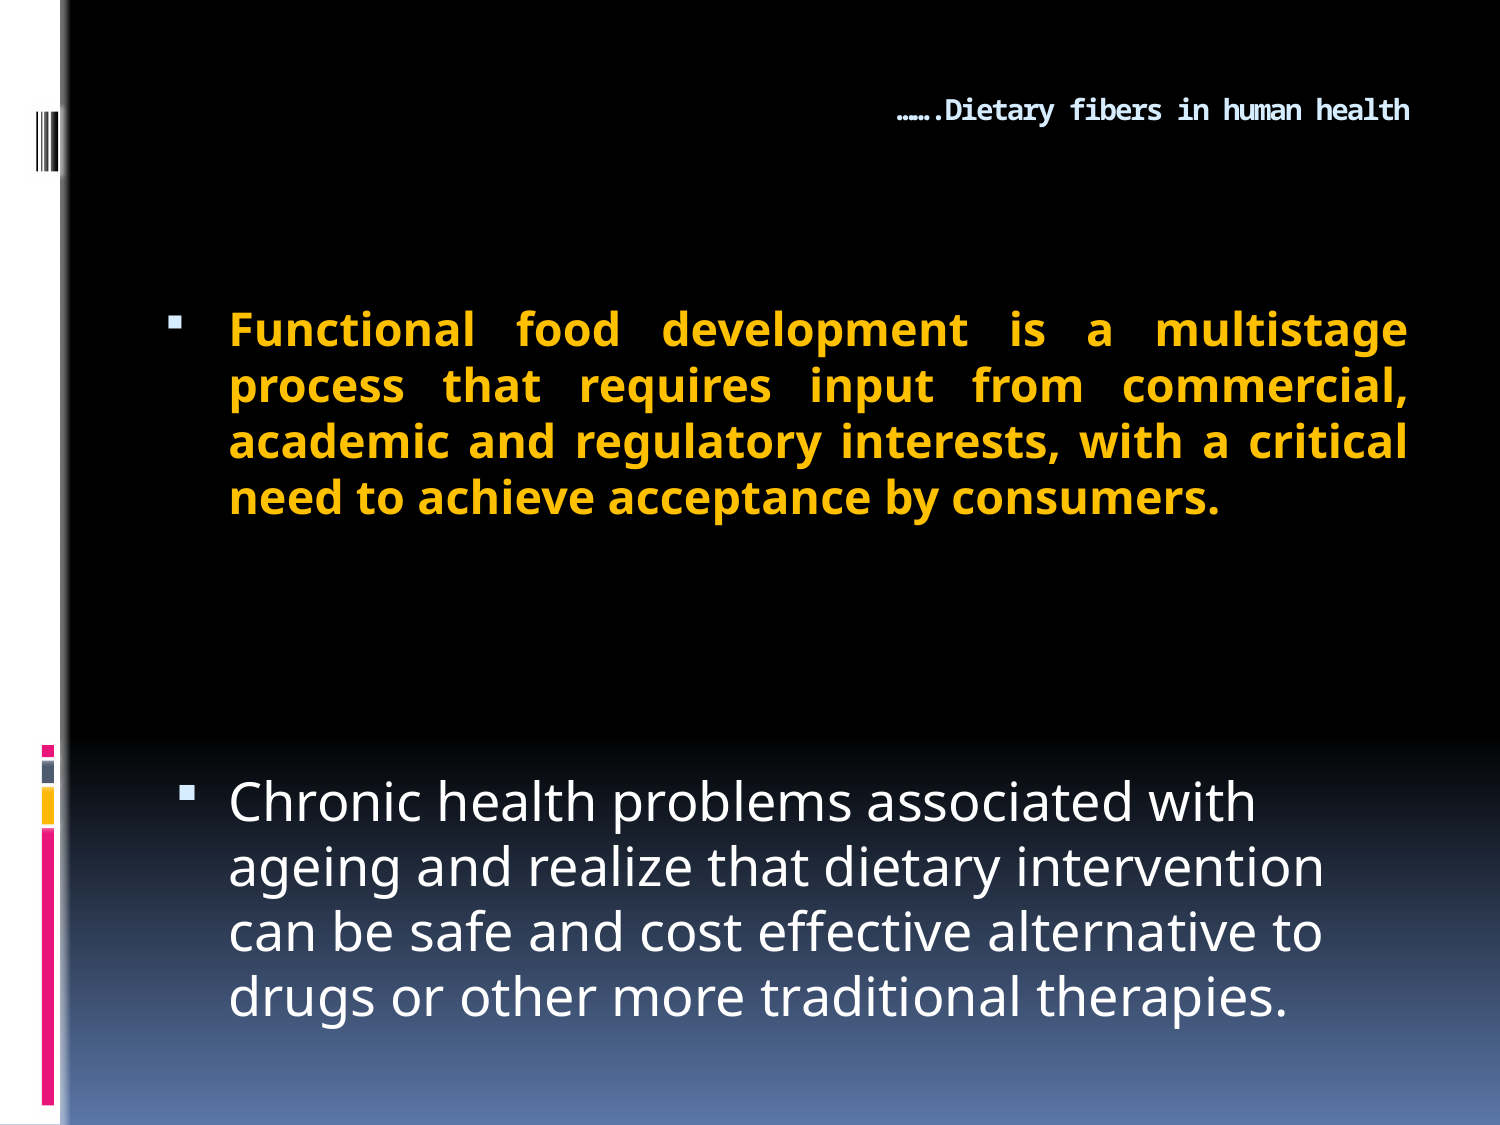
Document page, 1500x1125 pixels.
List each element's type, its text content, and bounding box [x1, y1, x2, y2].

list Functional food development is a multistage process that requires input from commercial, academic and regulatory interests, with a critical need to achieve acceptance by consumers. Chronic health problems associated with ageing and realize that dietary intervention can be safe and cost effective alternative to drugs or other more traditional therapies. [150, 292, 1425, 1043]
title …….Dietary fibers in human health [837, 83, 1425, 234]
